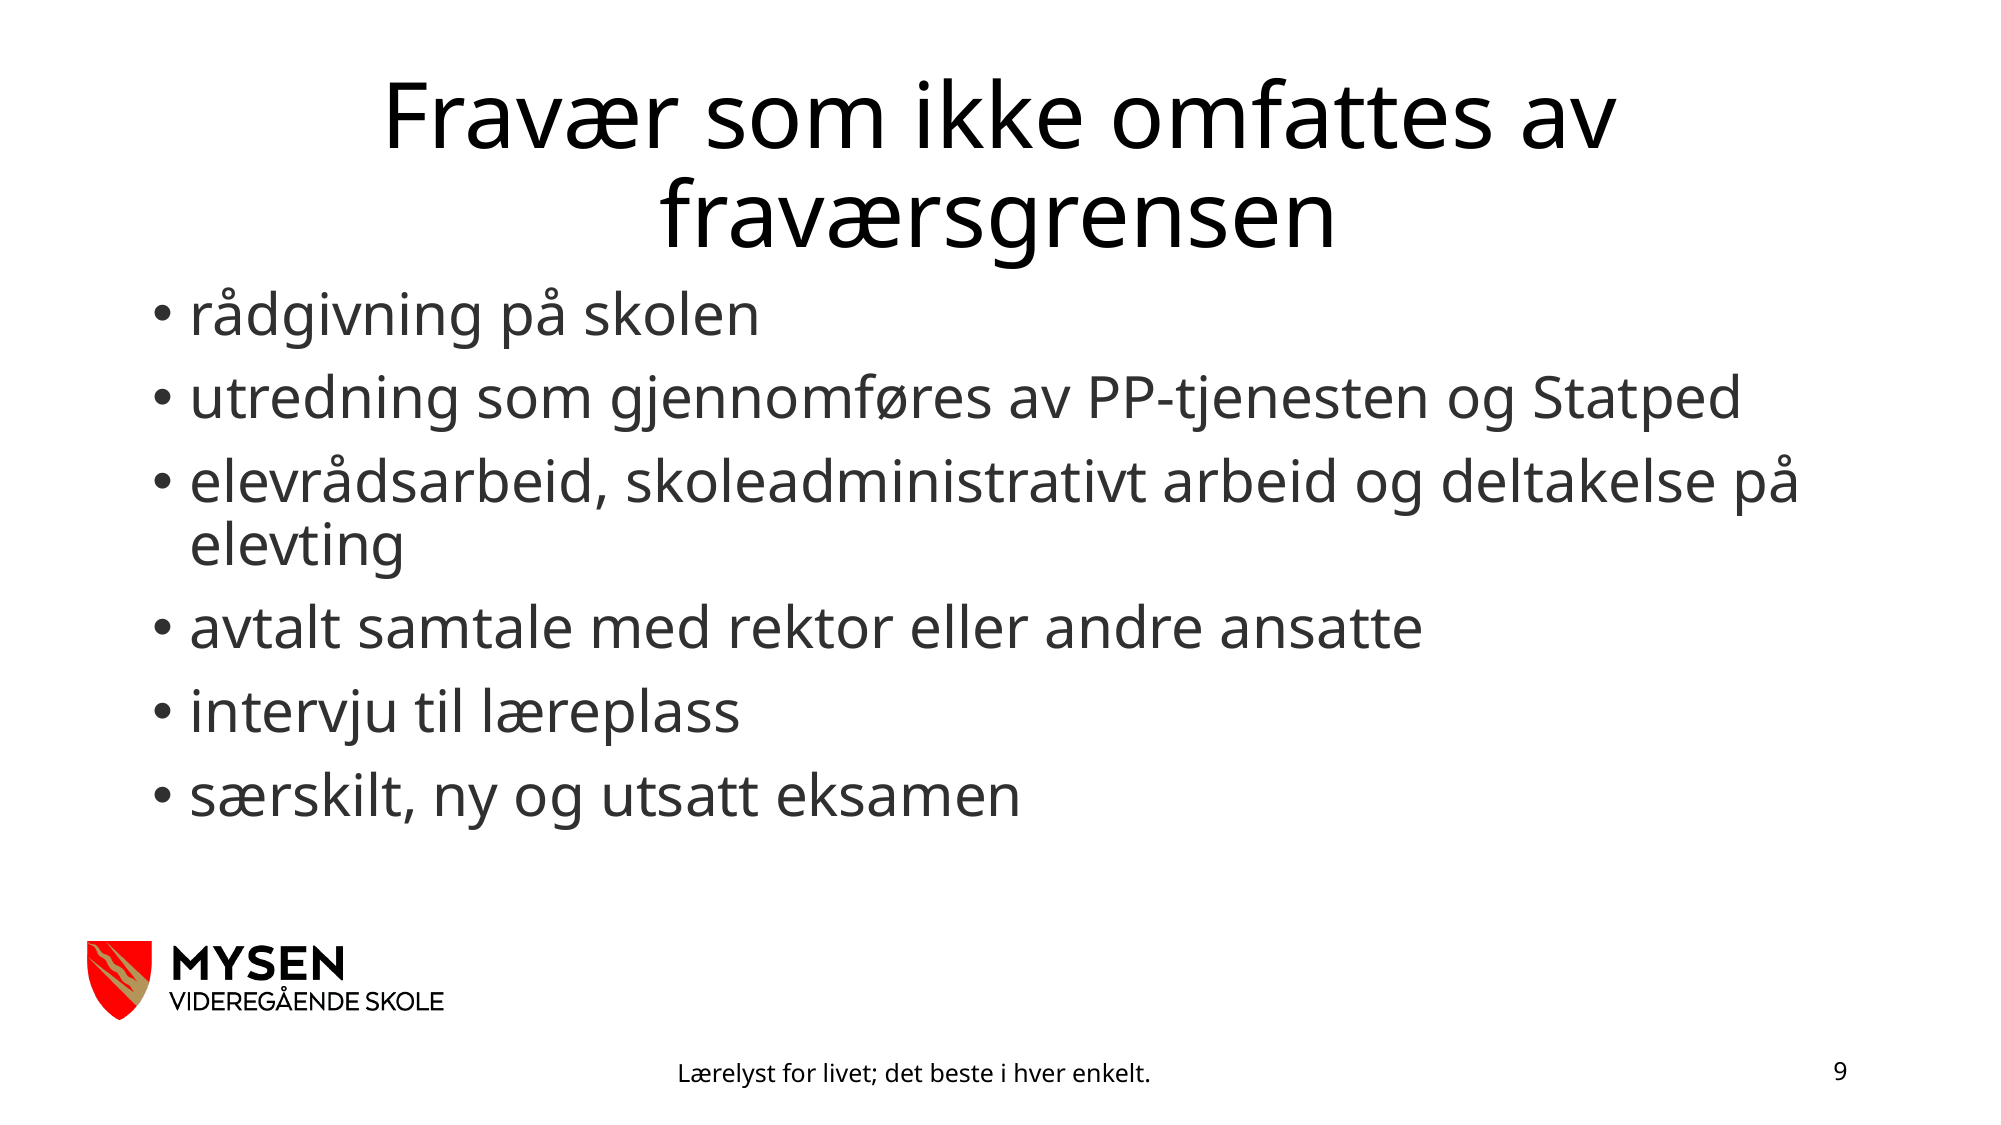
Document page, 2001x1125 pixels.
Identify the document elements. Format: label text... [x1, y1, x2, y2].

list rådgivning på skolen utredning som gjennomføres av PP-tjenesten og Statped elevrådsarbeid, skoleadministrativt arbeid og deltakelse på elevting avtalt samtale med rektor eller andre ansatte intervju til læreplass særskilt, ny og utsatt eksamen [137, 277, 1863, 916]
title Fravær som ikke omfattes av fraværsgrensen [137, 59, 1863, 277]
footer Lærelyst for livet; det beste i hver enkelt. [662, 1042, 1338, 1103]
picture [87, 941, 539, 1020]
slide_number 9 [1412, 1042, 1863, 1103]
